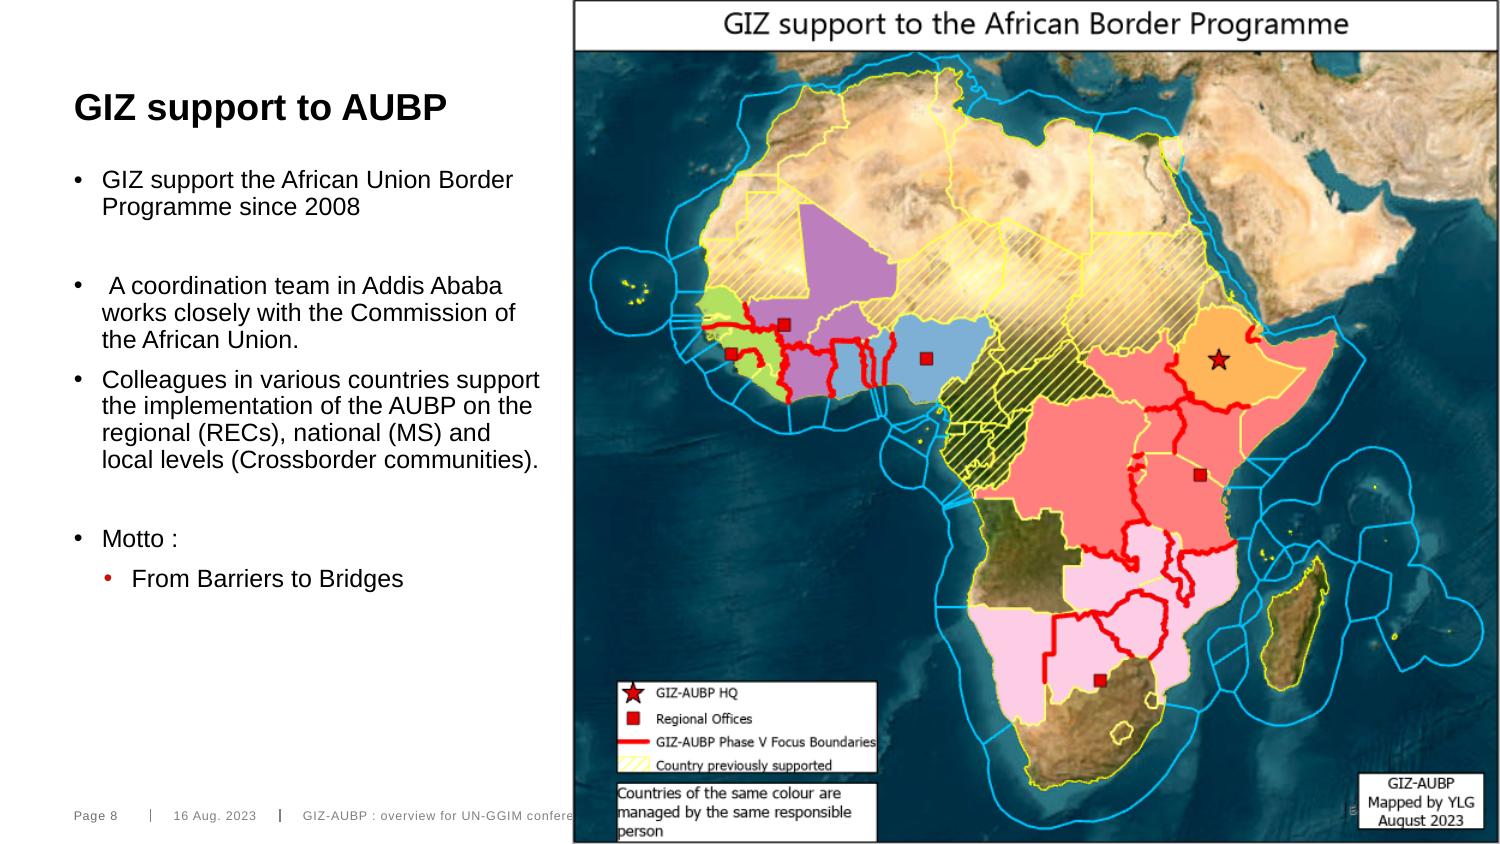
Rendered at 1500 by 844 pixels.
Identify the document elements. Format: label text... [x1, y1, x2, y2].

title GIZ support to AUBP [73, 39, 572, 129]
footer GIZ-AUBP : overview for UN-GGIM conference [302, 808, 572, 824]
slide_number Page 8 [73, 808, 148, 824]
list GIZ support the African Union Border Programme since 2008 A coordination team in Addis Ababa works closely with the Commission of the African Union. Colleagues in various countries support the implementation of the AUBP on the regional (RECs), national (MS) and local levels (Crossborder communities). Motto : From Barriers to Bridges [73, 167, 561, 741]
picture [572, 0, 1500, 844]
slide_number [173, 808, 262, 824]
